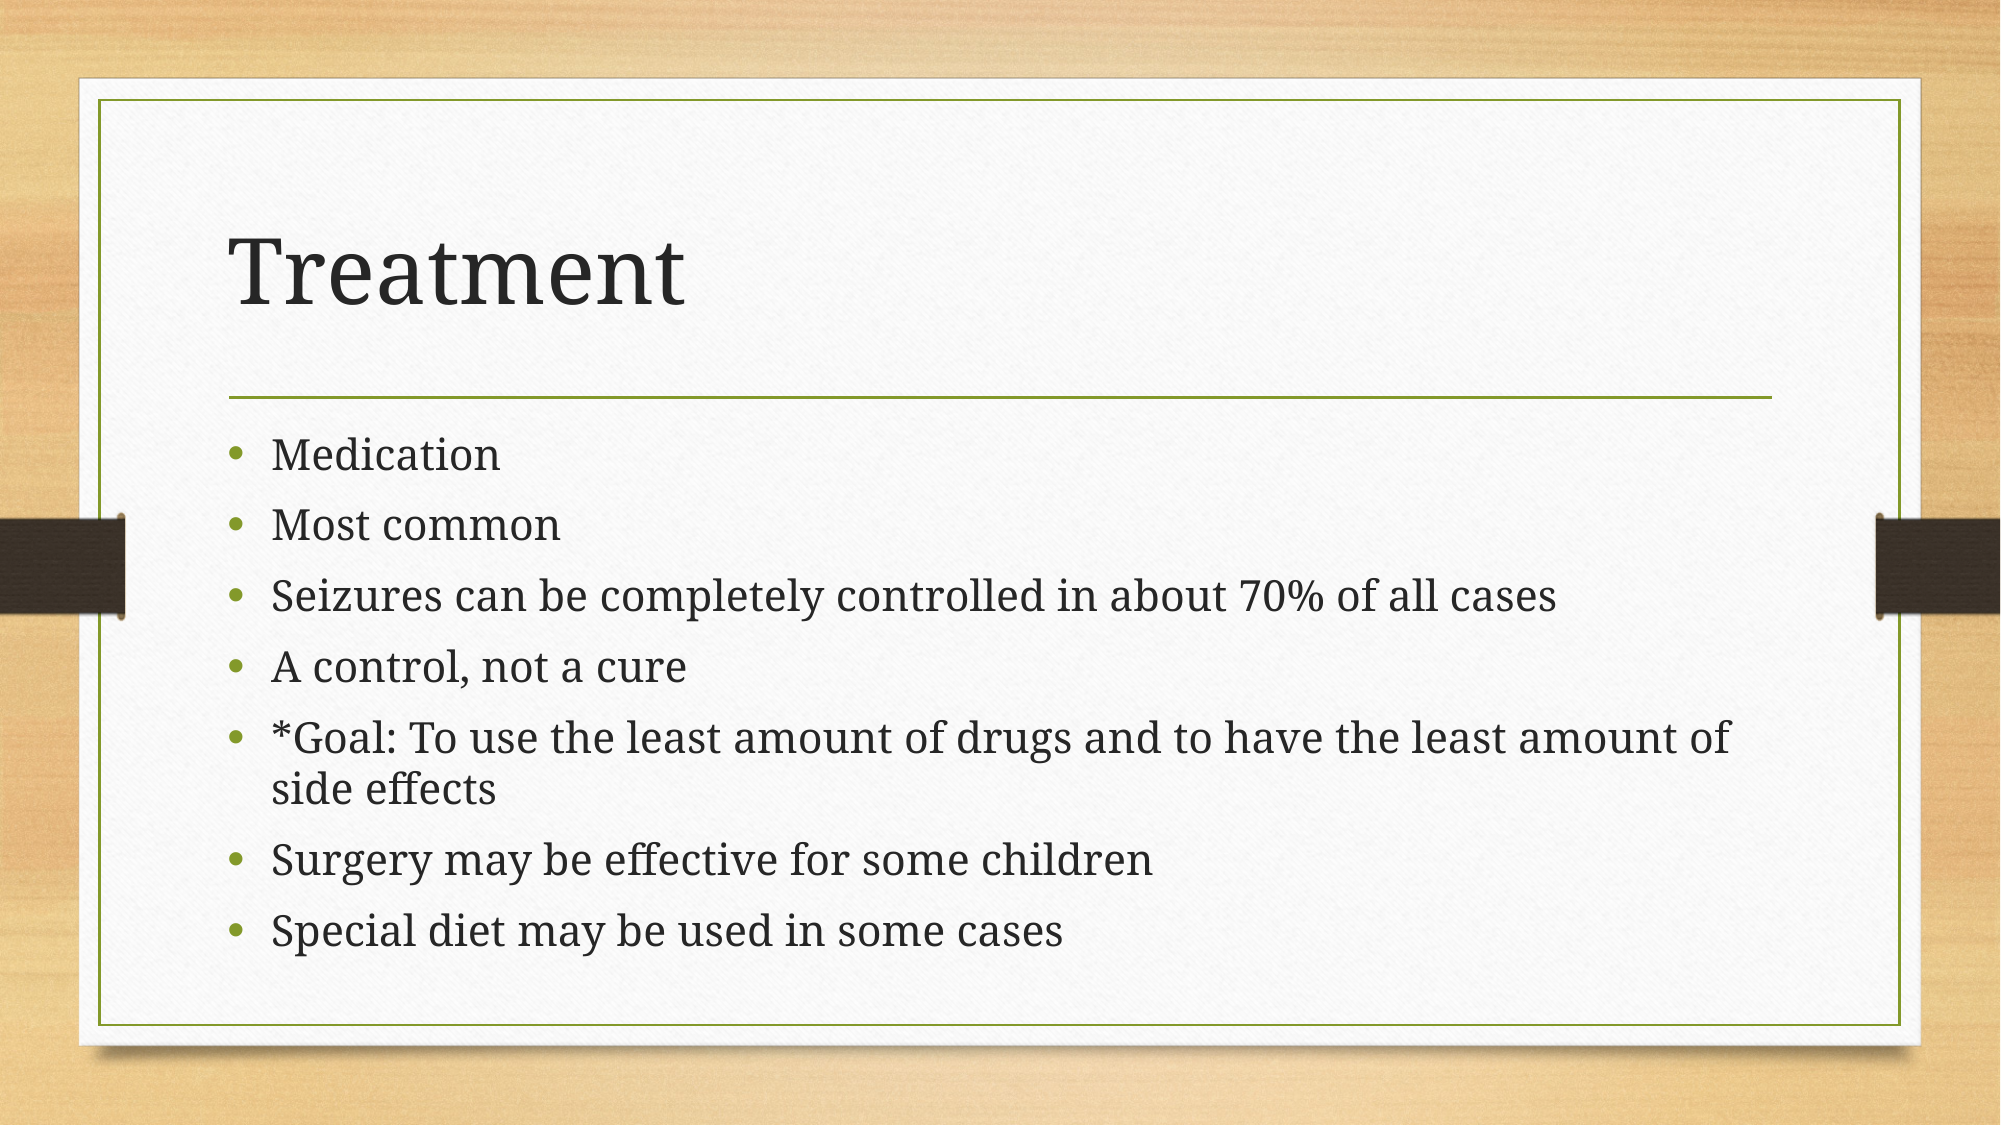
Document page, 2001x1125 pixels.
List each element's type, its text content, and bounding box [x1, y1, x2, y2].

picture [0, 0, 2001, 1125]
list Medication Most common Seizures can be completely controlled in about 70% of all cases A control, not a cure *Goal: To use the least amount of drugs and to have the least amount of side effects Surgery may be effective for some children Special diet may be used in some cases [212, 419, 1788, 964]
title Treatment [212, 161, 1788, 375]
